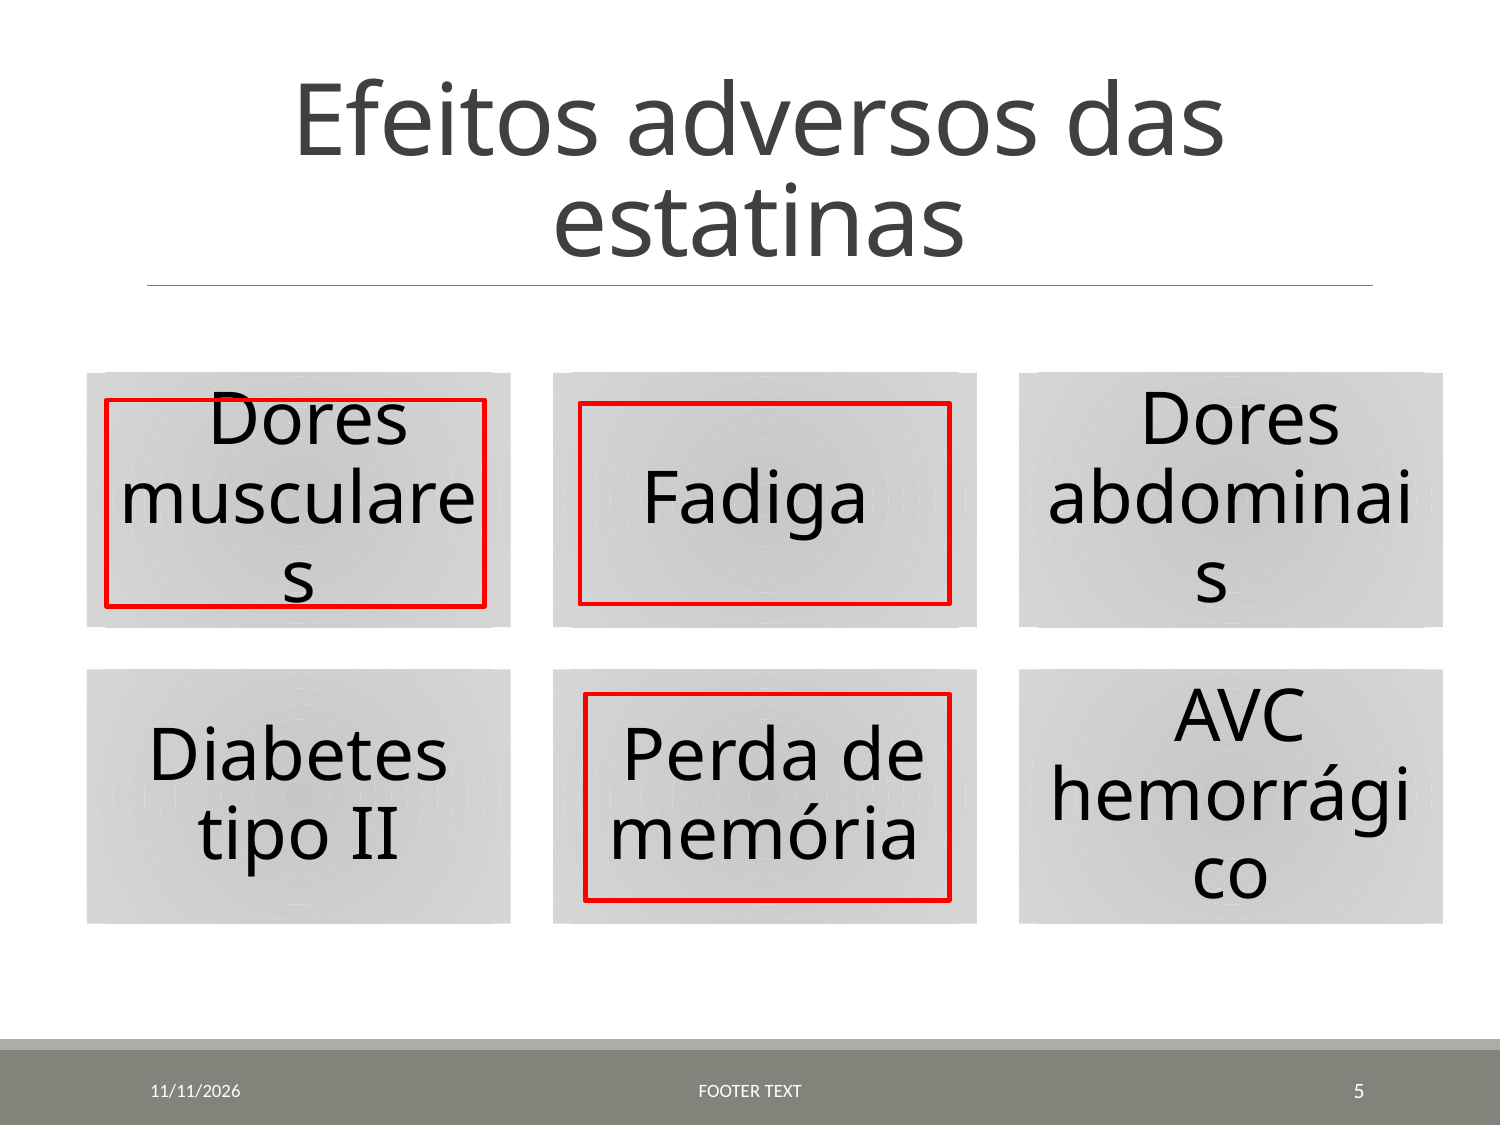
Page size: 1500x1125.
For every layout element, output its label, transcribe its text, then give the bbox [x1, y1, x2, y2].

title Efeitos adversos das estatinas [72, 47, 1446, 285]
footer Footer Text [453, 1059, 1047, 1120]
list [86, 302, 1444, 995]
slide_number 5 [1218, 1059, 1380, 1120]
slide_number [135, 1059, 440, 1120]
